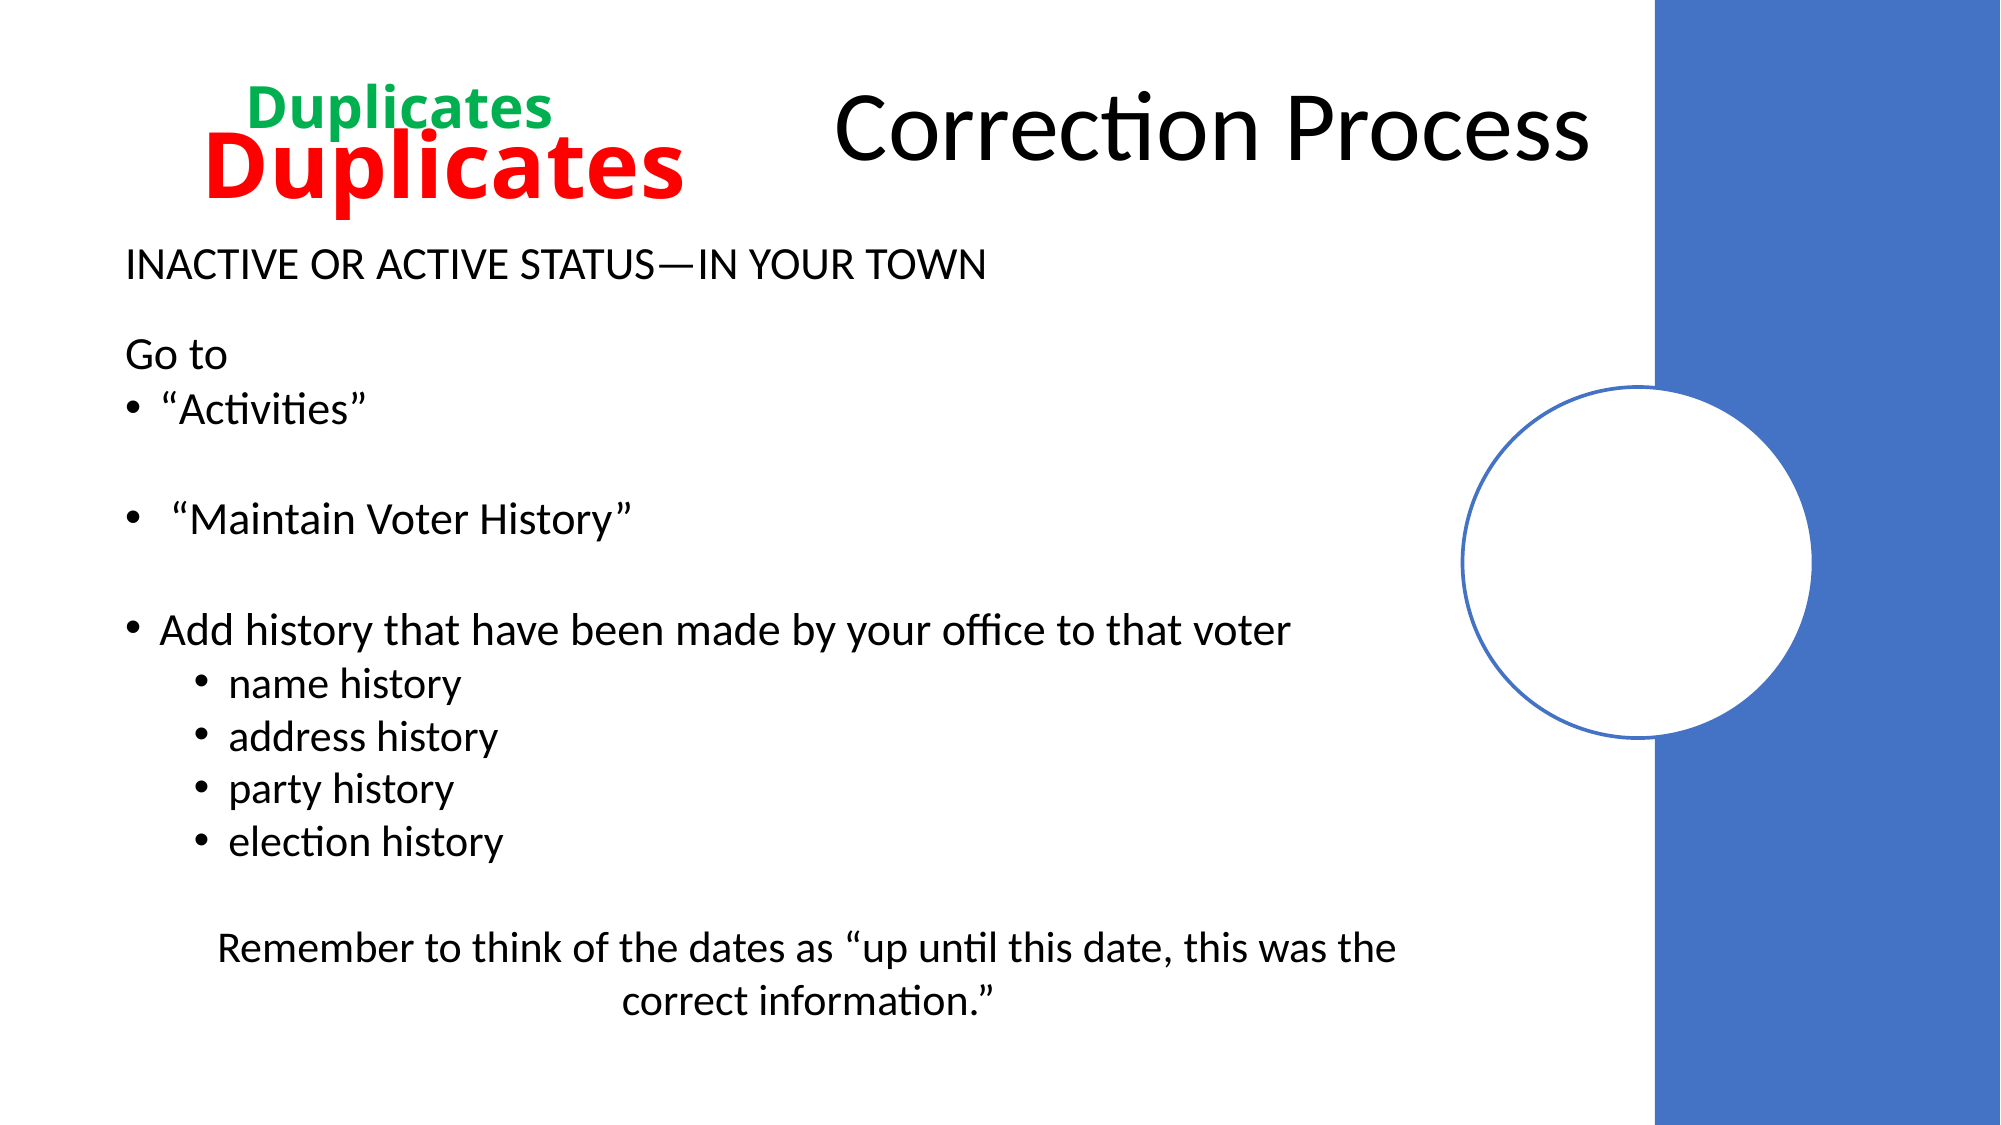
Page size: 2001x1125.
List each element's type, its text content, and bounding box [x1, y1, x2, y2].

text_box [1654, 0, 2000, 1125]
list INACTIVE OR ACTIVE STATUS—IN YOUR TOWN Go to “Activities” “Maintain Voter History” Add history that have been made by your office to that voter name history address history party history election history Remember to think of the dates as “up until this date, this was the correct information.” [109, 214, 1439, 1044]
text_box [1461, 385, 1815, 740]
text_box Duplicates [221, 60, 578, 149]
text_box Correction Process [820, 53, 1692, 233]
title Duplicates [186, 102, 820, 214]
